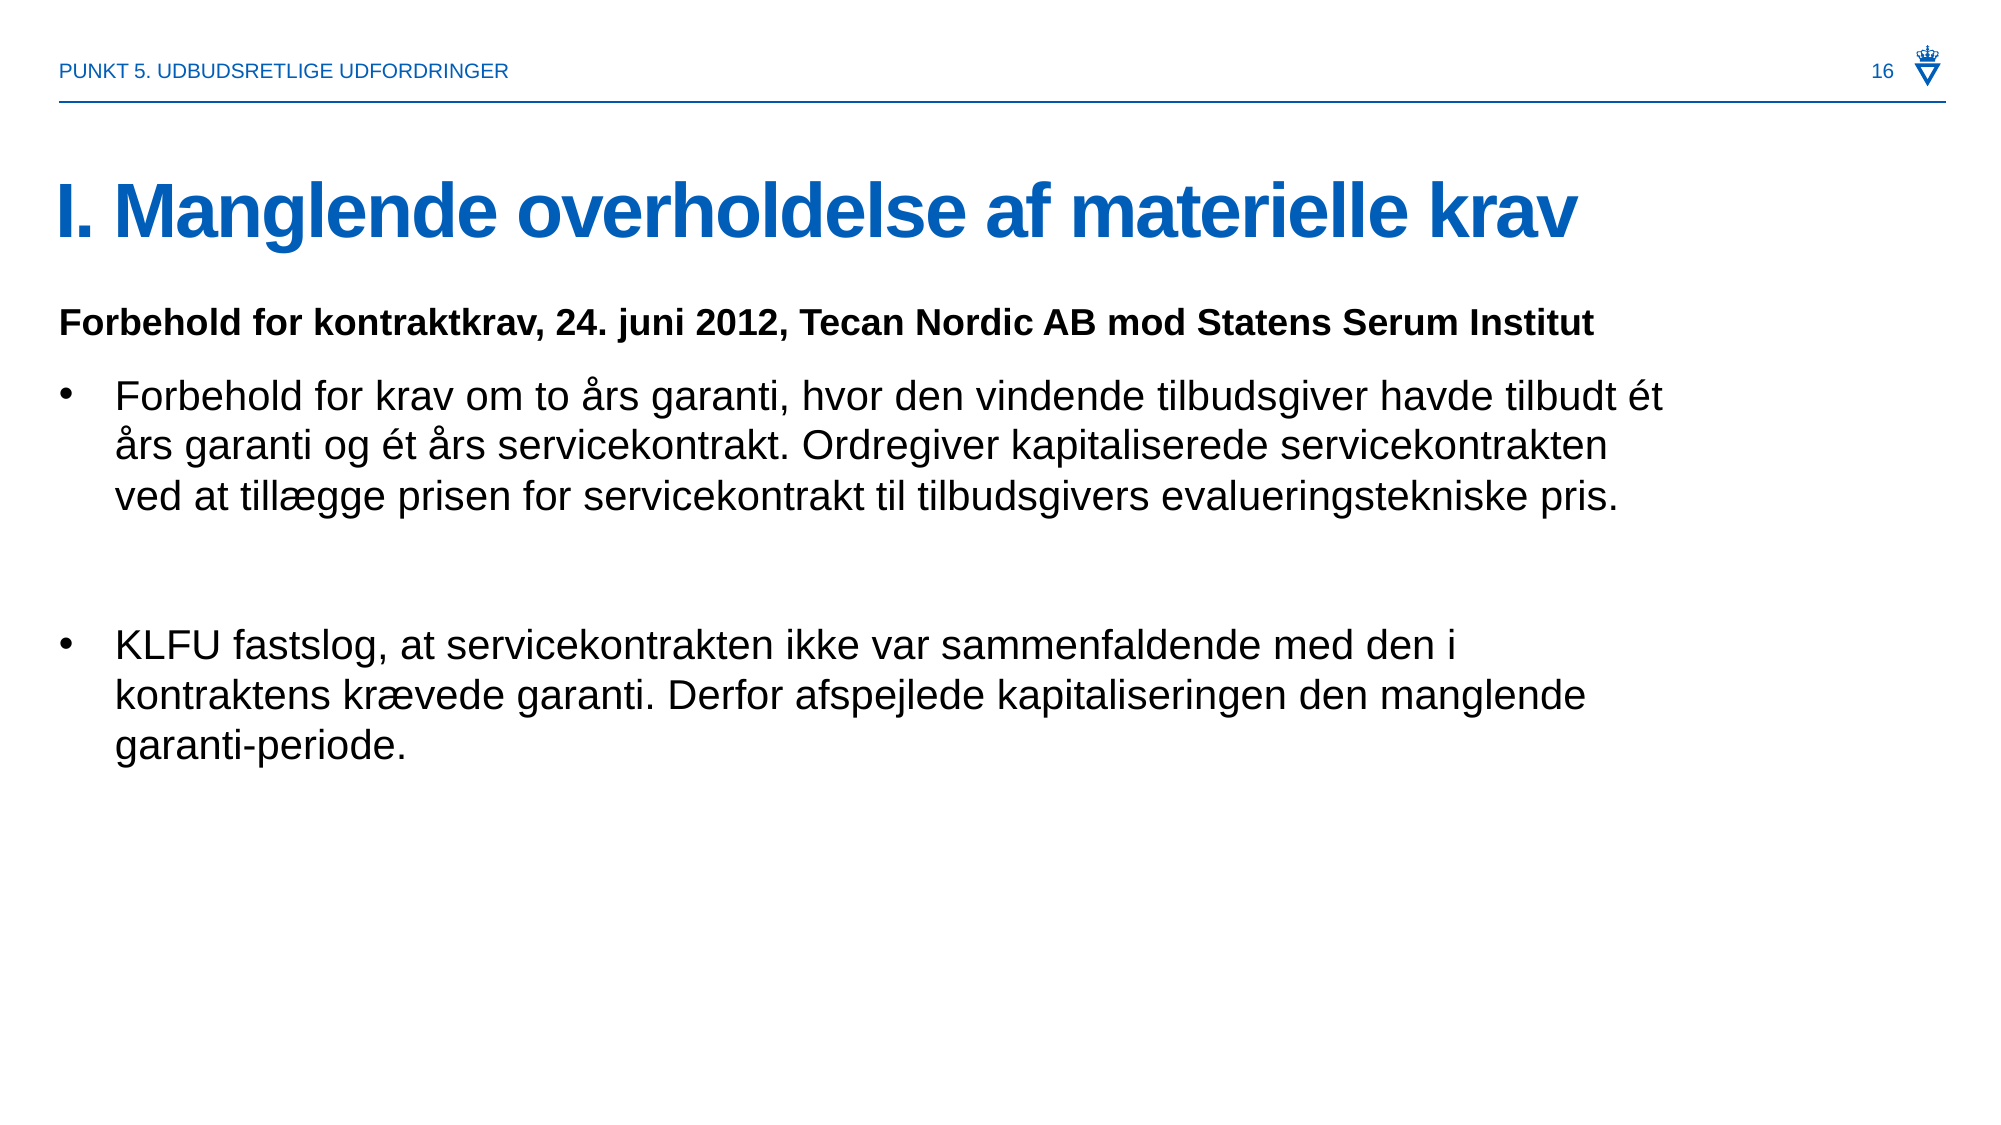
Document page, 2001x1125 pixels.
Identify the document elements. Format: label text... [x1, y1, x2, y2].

slide_number 16 [1838, 56, 1895, 85]
subtitle Punkt 5. udbudsretlige udfordringer [58, 56, 1676, 85]
title I. Manglende overholdelse af materielle krav [55, 133, 1676, 293]
list Forbehold for kontraktkrav, 24. juni 2012, Tecan Nordic AB mod Statens Serum Institut Forbehold for krav om to års garanti, hvor den vindende tilbudsgiver havde tilbudt ét års garanti og ét års servicekontrakt. Ordregiver kapitaliserede servicekontrakten ved at tillægge prisen for servicekontrakt til tilbudsgivers evalueringstekniske pris. KLFU fastslog, at servicekontrakten ikke var sammenfaldende med den i kontraktens krævede garanti. Derfor afspejlede kapitaliseringen den manglende garanti-periode. [58, 298, 1679, 1075]
